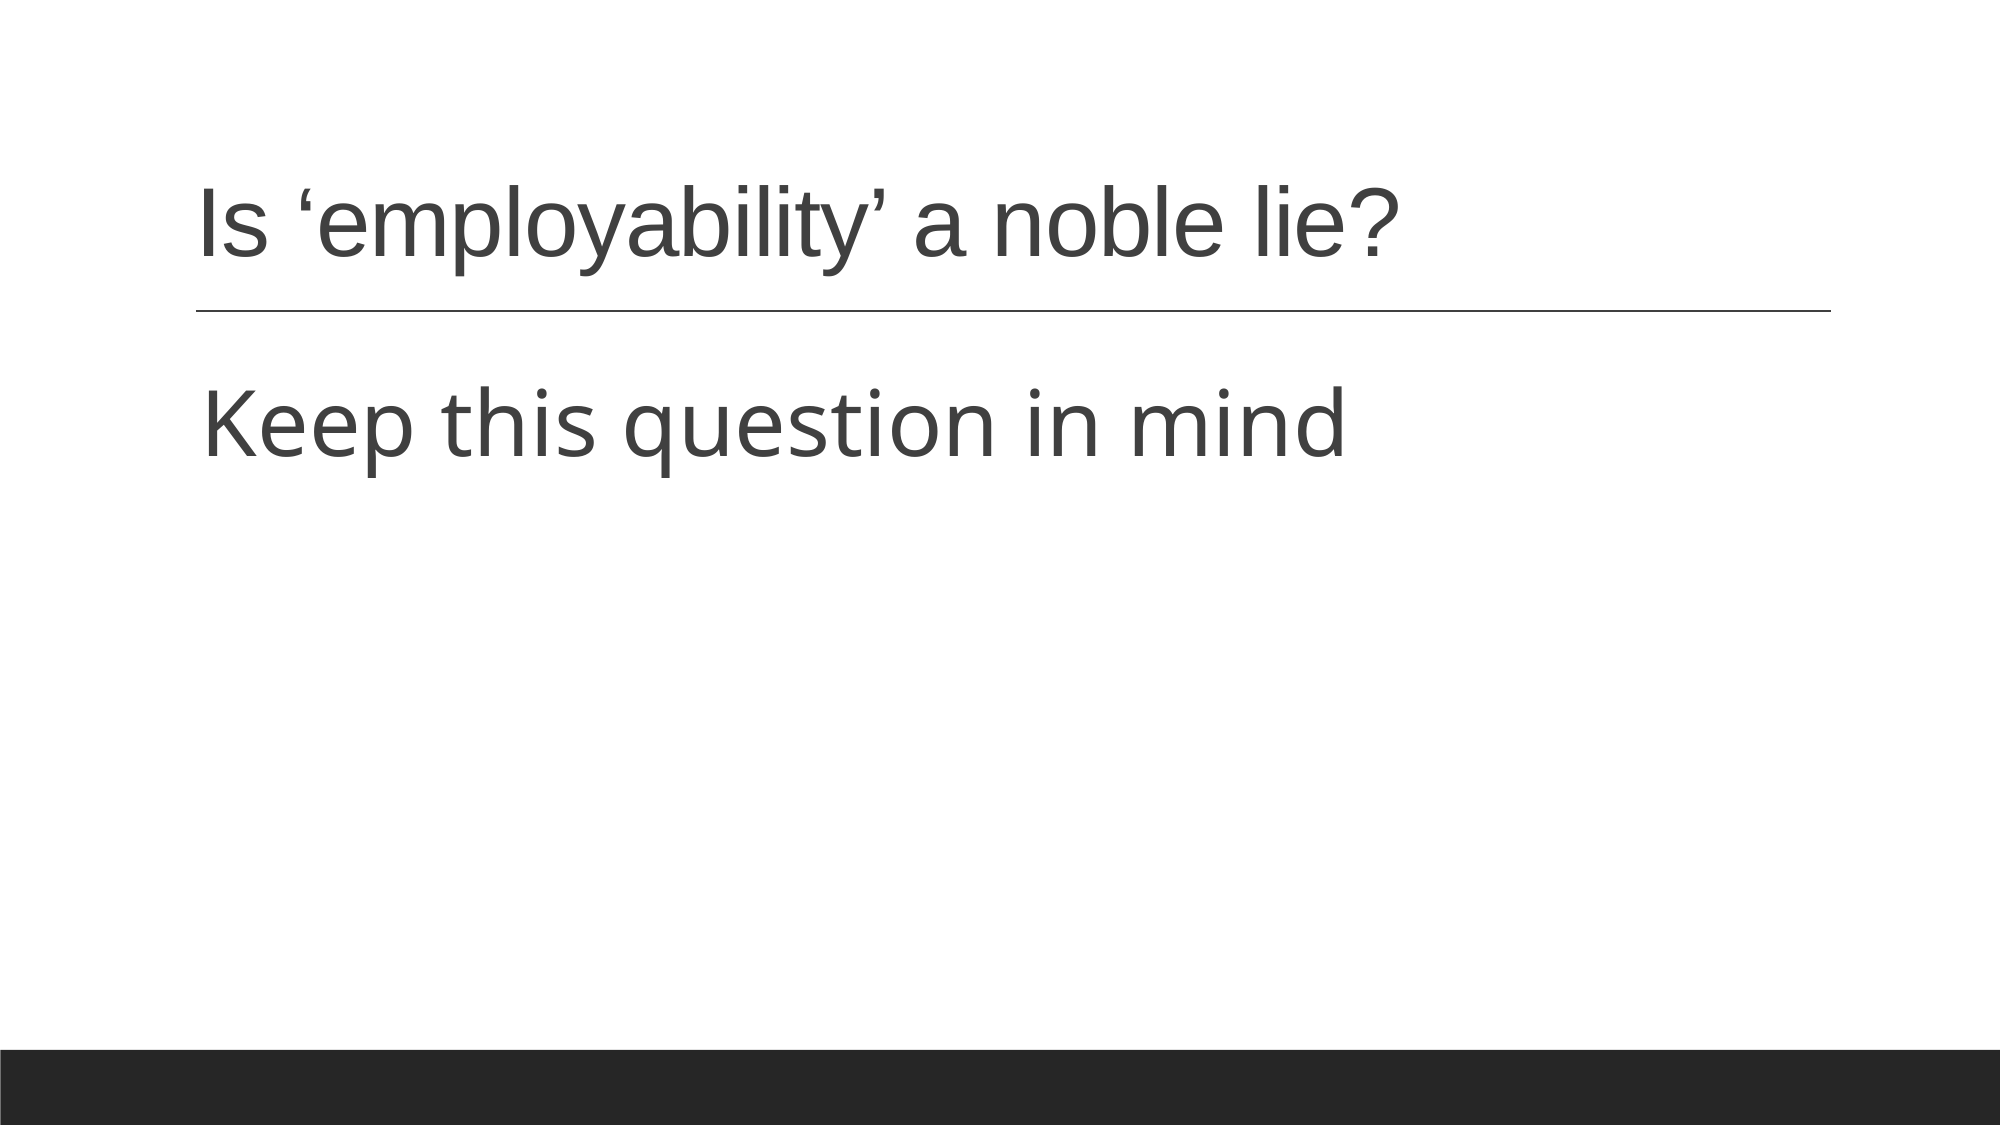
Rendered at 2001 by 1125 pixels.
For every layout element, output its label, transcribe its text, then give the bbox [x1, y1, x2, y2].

title Is ‘employability’ a noble lie? [180, 47, 1830, 285]
list Keep this question in mind [180, 345, 1830, 963]
